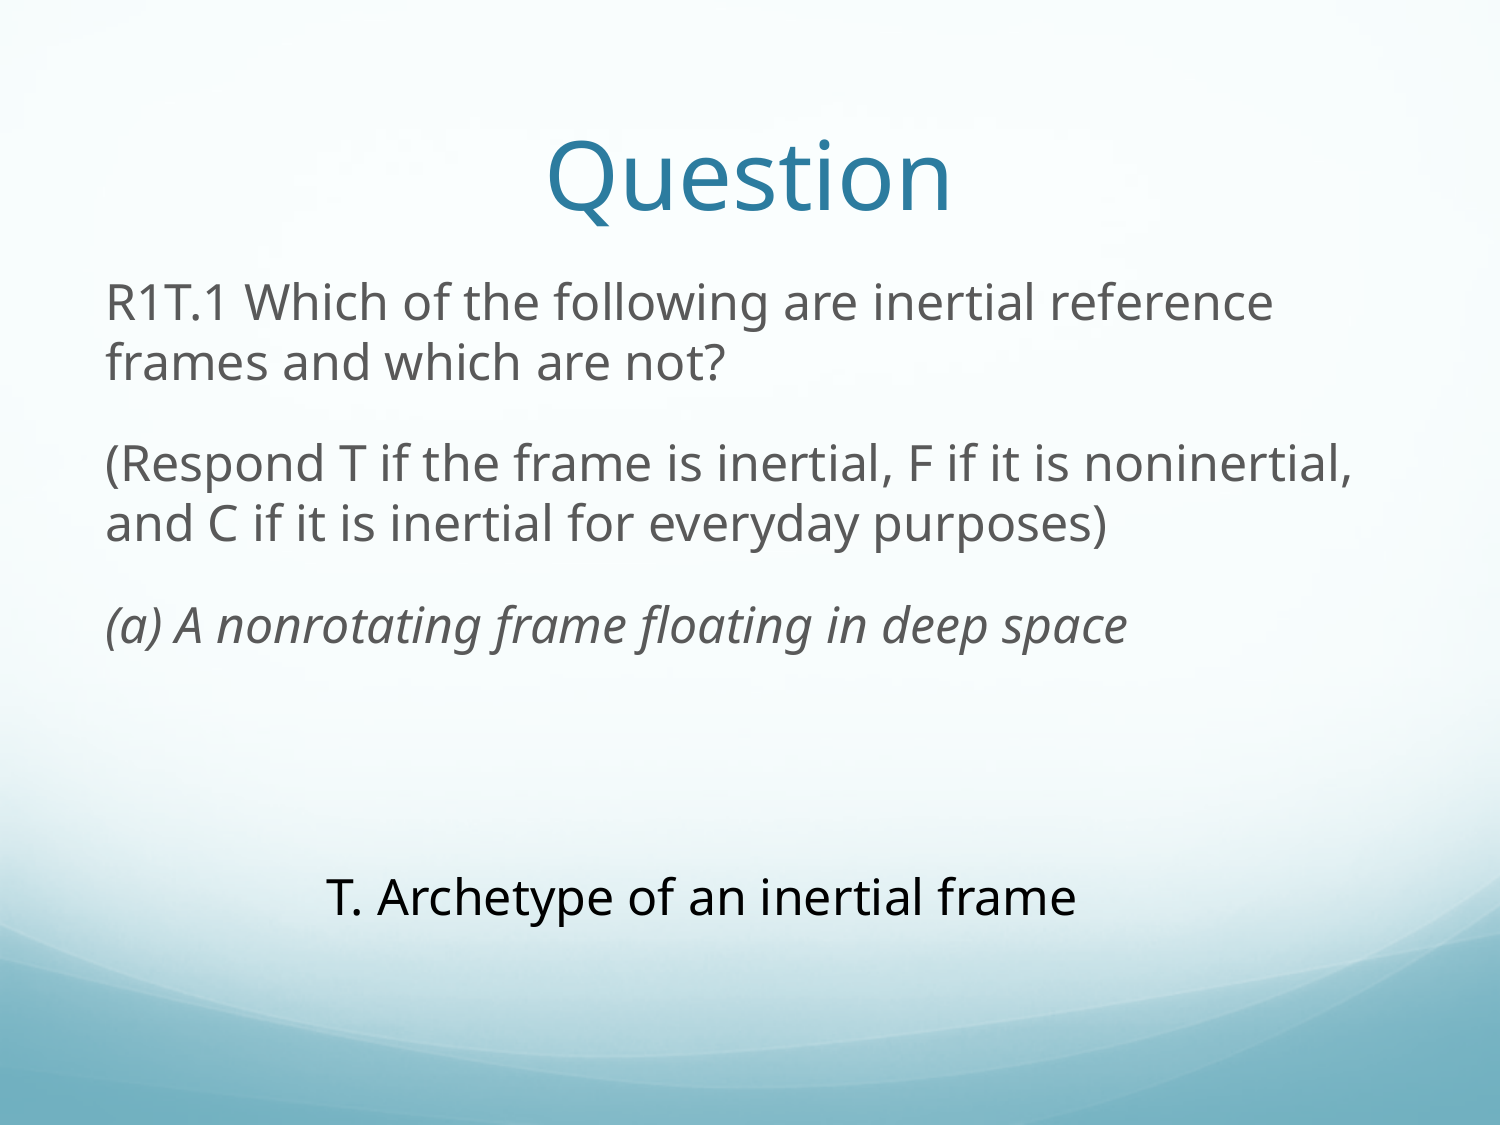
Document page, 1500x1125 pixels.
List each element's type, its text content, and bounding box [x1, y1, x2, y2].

title Question [90, 17, 1410, 237]
list R1T.1 Which of the following are inertial reference frames and which are not? (Respond T if the frame is inertial, F if it is noninertial, and C if it is inertial for everyday purposes) (a) A nonrotating frame floating in deep space [90, 262, 1410, 730]
text_box T. Archetype of an inertial frame [311, 858, 1094, 933]
